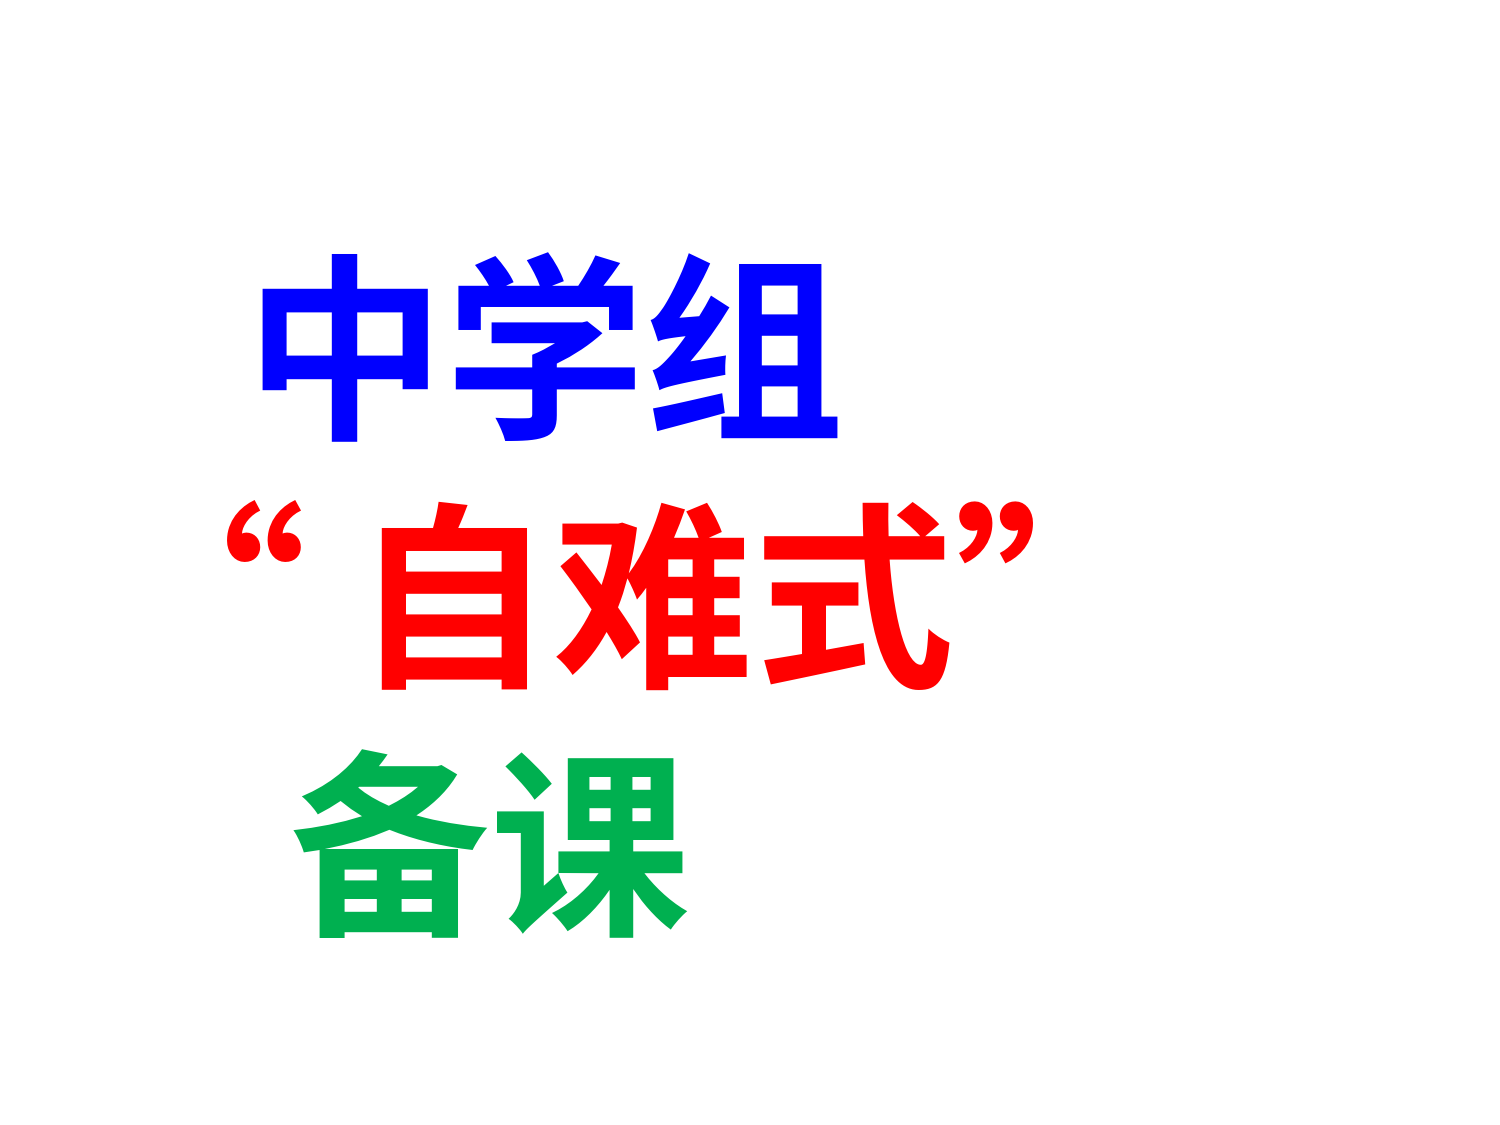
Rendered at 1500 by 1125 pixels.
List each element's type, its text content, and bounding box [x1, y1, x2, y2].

subtitle 中学组 “自难式” 备课 [0, 0, 1500, 1125]
